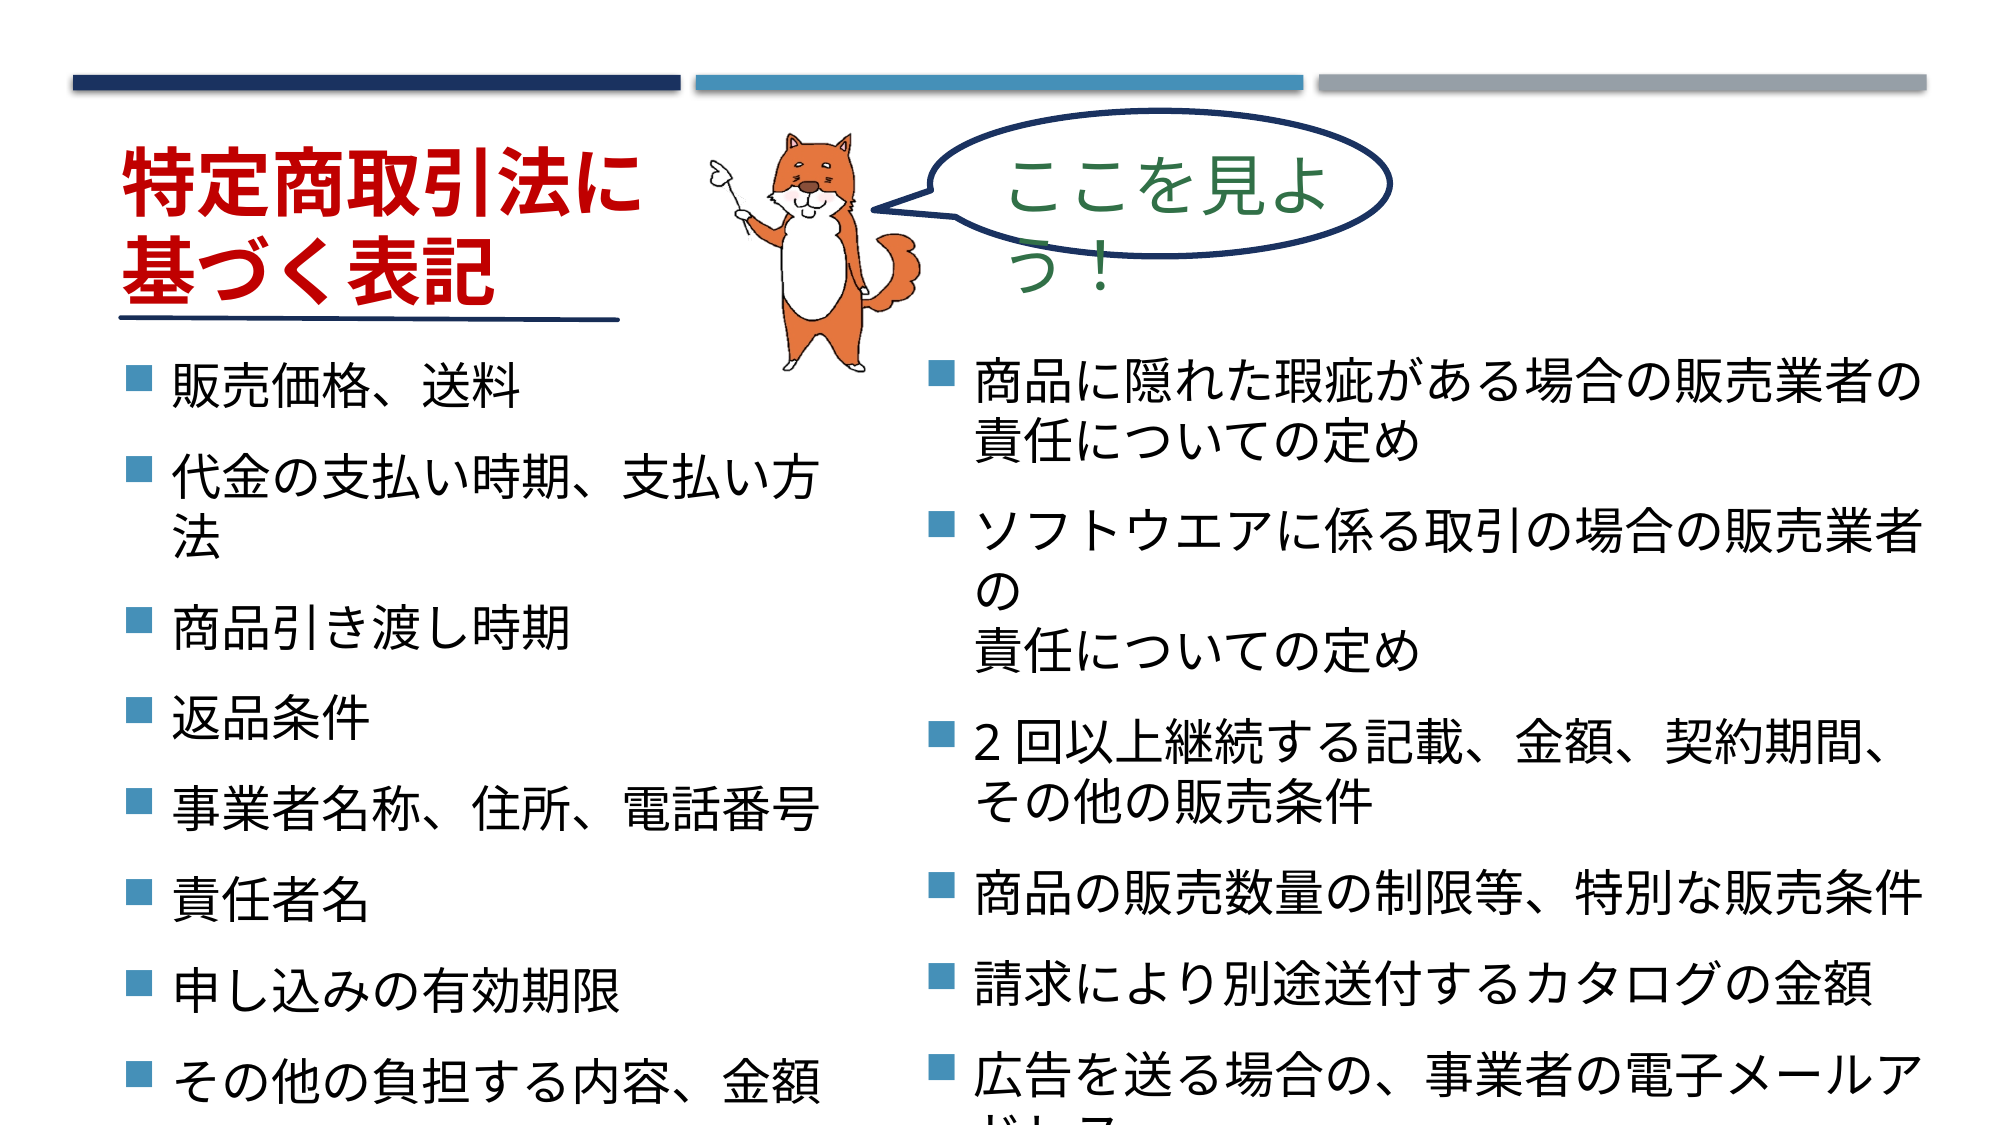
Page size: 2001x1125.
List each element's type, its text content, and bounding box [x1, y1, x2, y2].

text_box 販売価格、送料 代金の支払い時期、支払い方法 商品引き渡し時期 返品条件 事業者名称、住所、電話番号 責任者名 申し込みの有効期限 その他の負担する内容、金額 [106, 347, 873, 892]
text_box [702, 110, 1432, 377]
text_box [120, 317, 619, 321]
text_box 特定商取引法に 基づく表記 [106, 127, 696, 244]
text_box 商品に隠れた瑕疵がある場合の販売業者の 責任についての定め ソフトウエアに係る取引の場合の販売業者の 責任についての定め 2回以上継続する記載、金額、契約期間、 その他の販売条件 商品の販売数量の制限等、特別な販売条件 請求により別途送付するカタログの金額 広告を送る場合の、事業者の電子メールアドレス [909, 341, 1954, 875]
